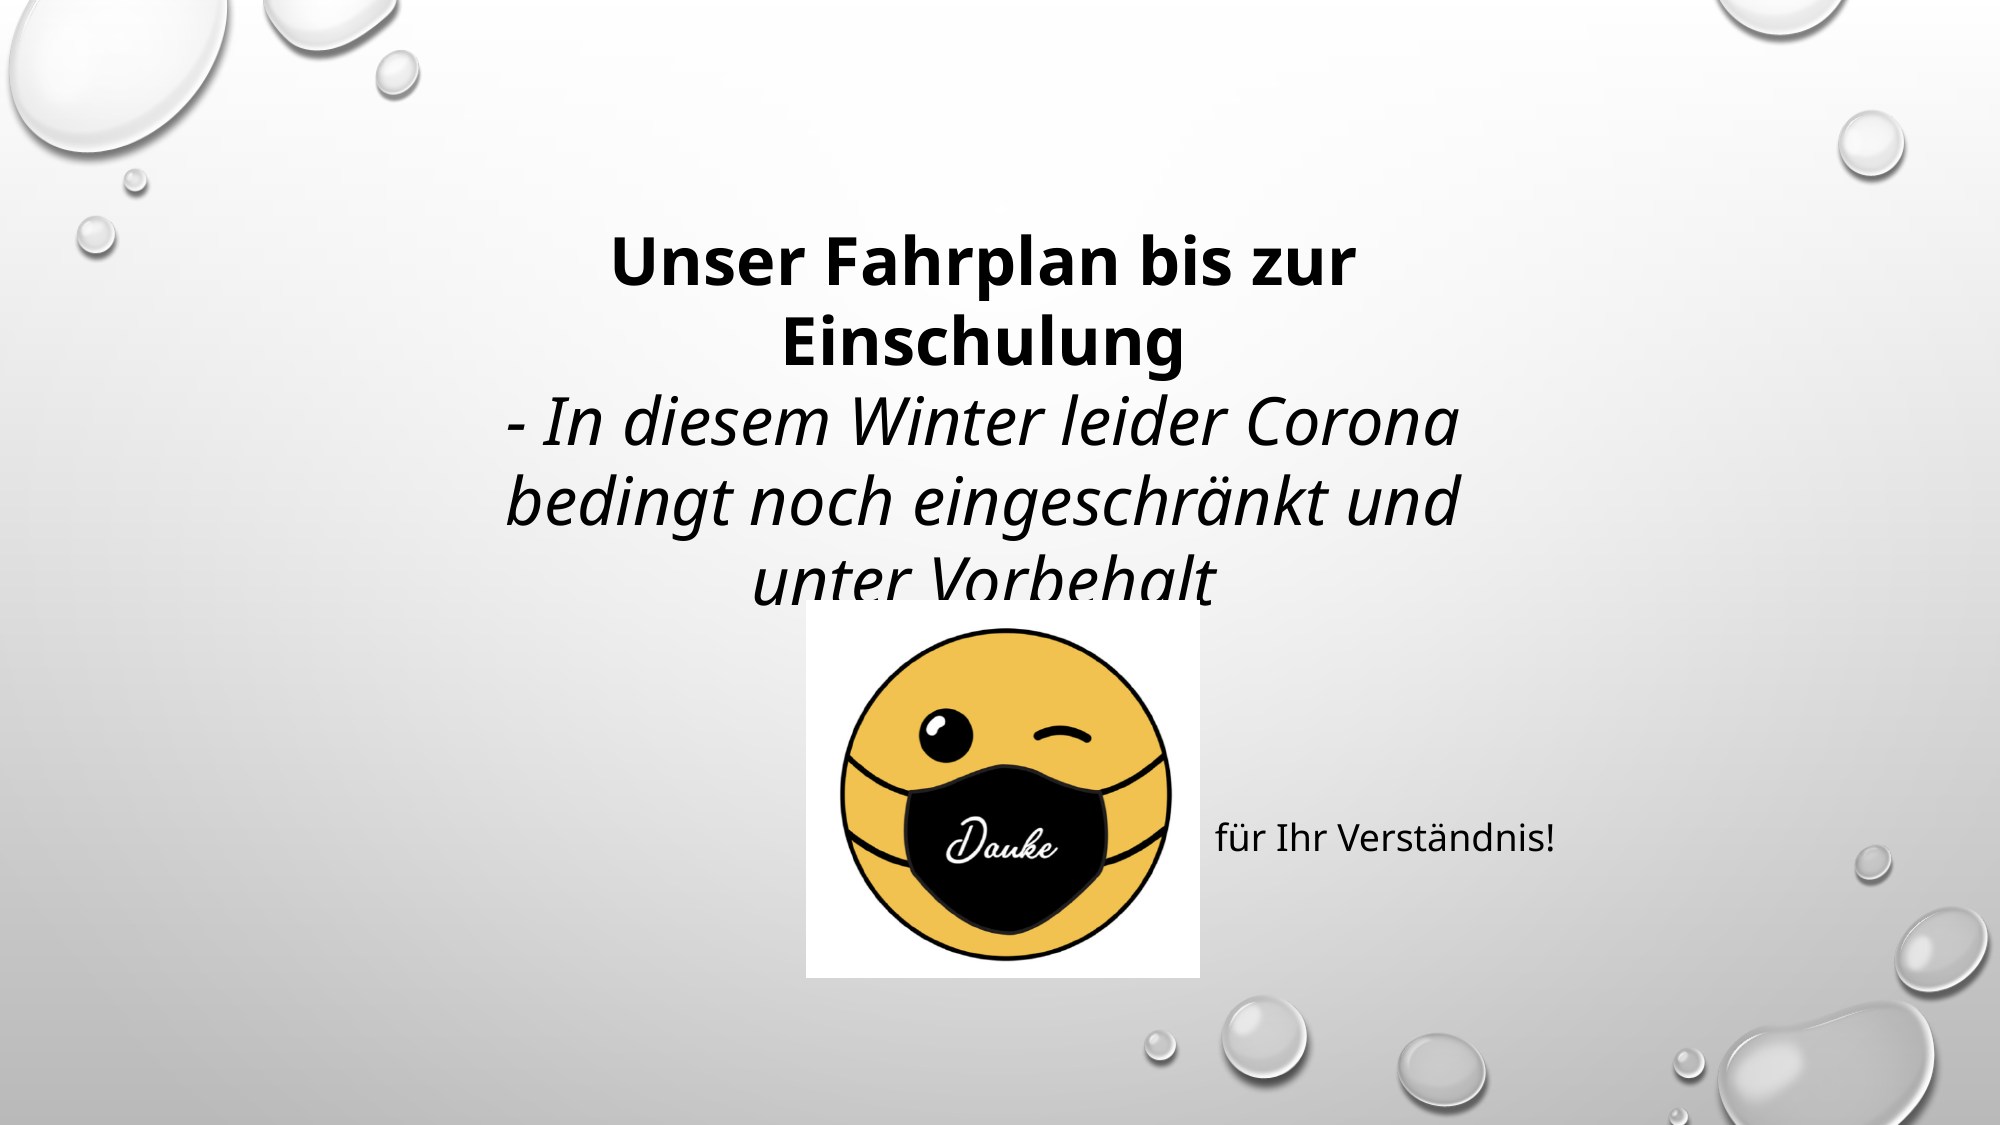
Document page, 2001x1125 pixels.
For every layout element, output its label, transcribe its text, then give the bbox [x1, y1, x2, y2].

text_box Unser Fahrplan bis zur Einschulung - In diesem Winter leider Corona bedingt noch eingeschränkt und unter Vorbehalt [470, 211, 1498, 626]
text_box für Ihr Verständnis! [1205, 806, 1666, 867]
picture [0, 0, 2000, 1125]
